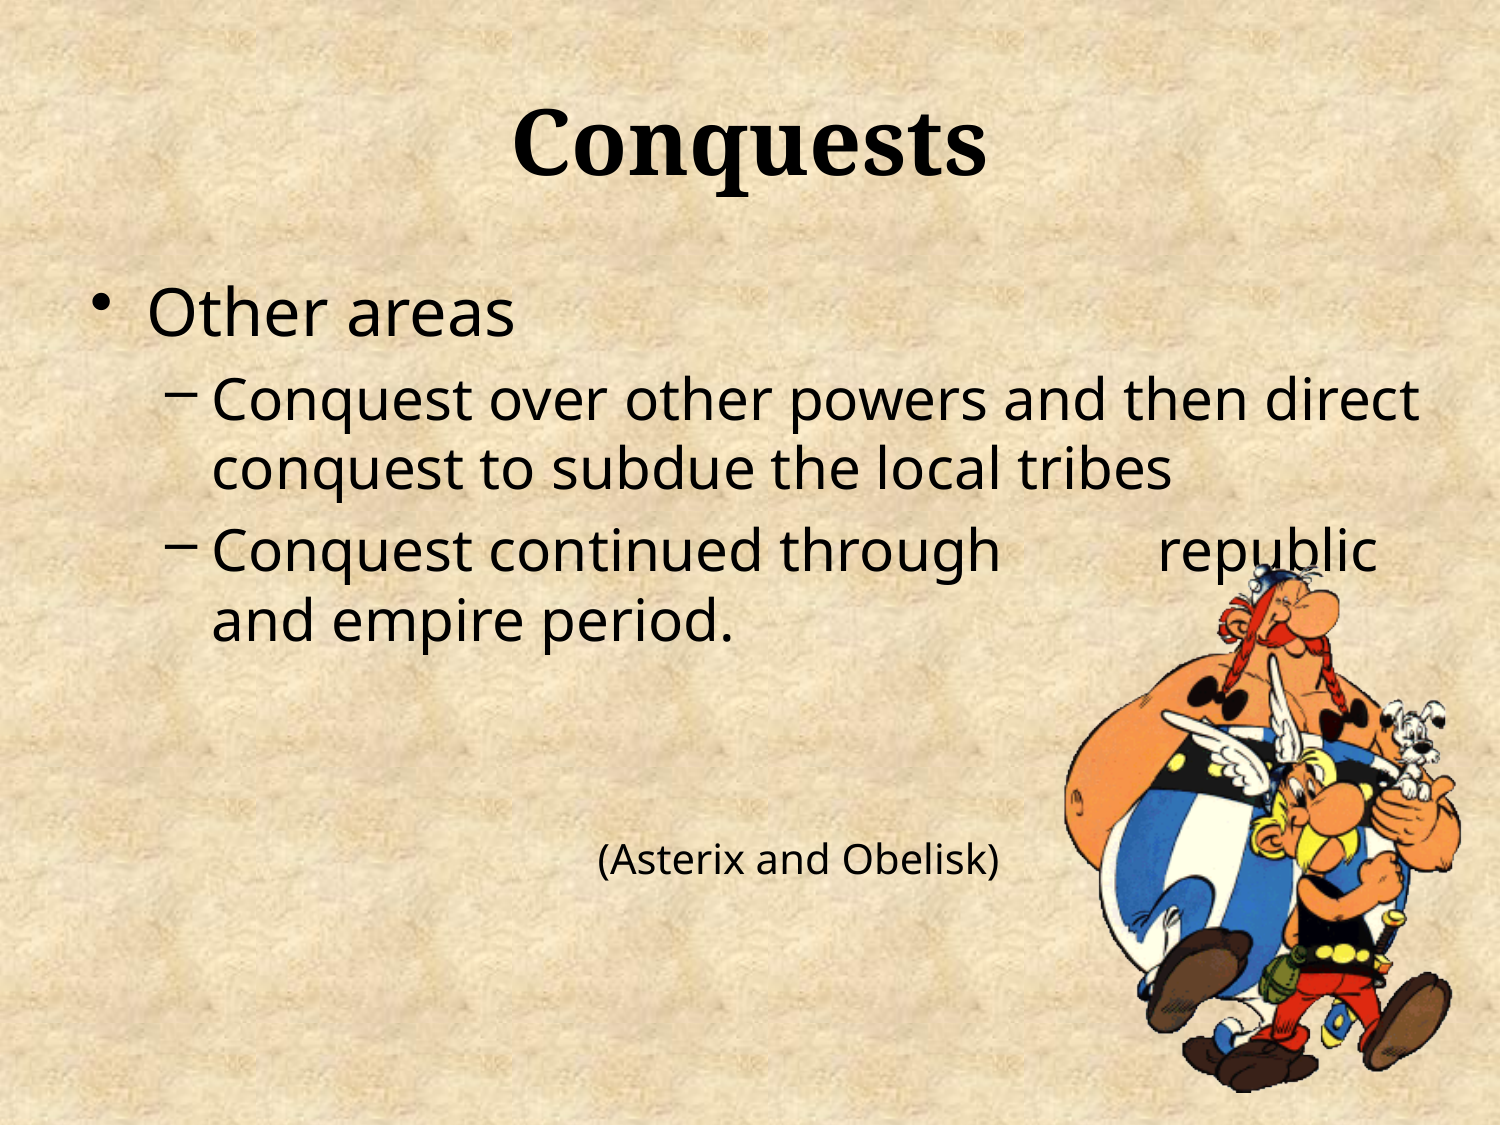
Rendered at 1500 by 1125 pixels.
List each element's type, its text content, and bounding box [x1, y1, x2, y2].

picture [0, 0, 1500, 1125]
title Conquests [75, 45, 1425, 233]
text_box (Asterix and Obelisk) [582, 825, 1015, 890]
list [1061, 562, 1465, 1093]
list Other areas Conquest over other powers and then direct conquest to subdue the local tribes Conquest continued through republic and empire period. [75, 262, 1438, 1005]
